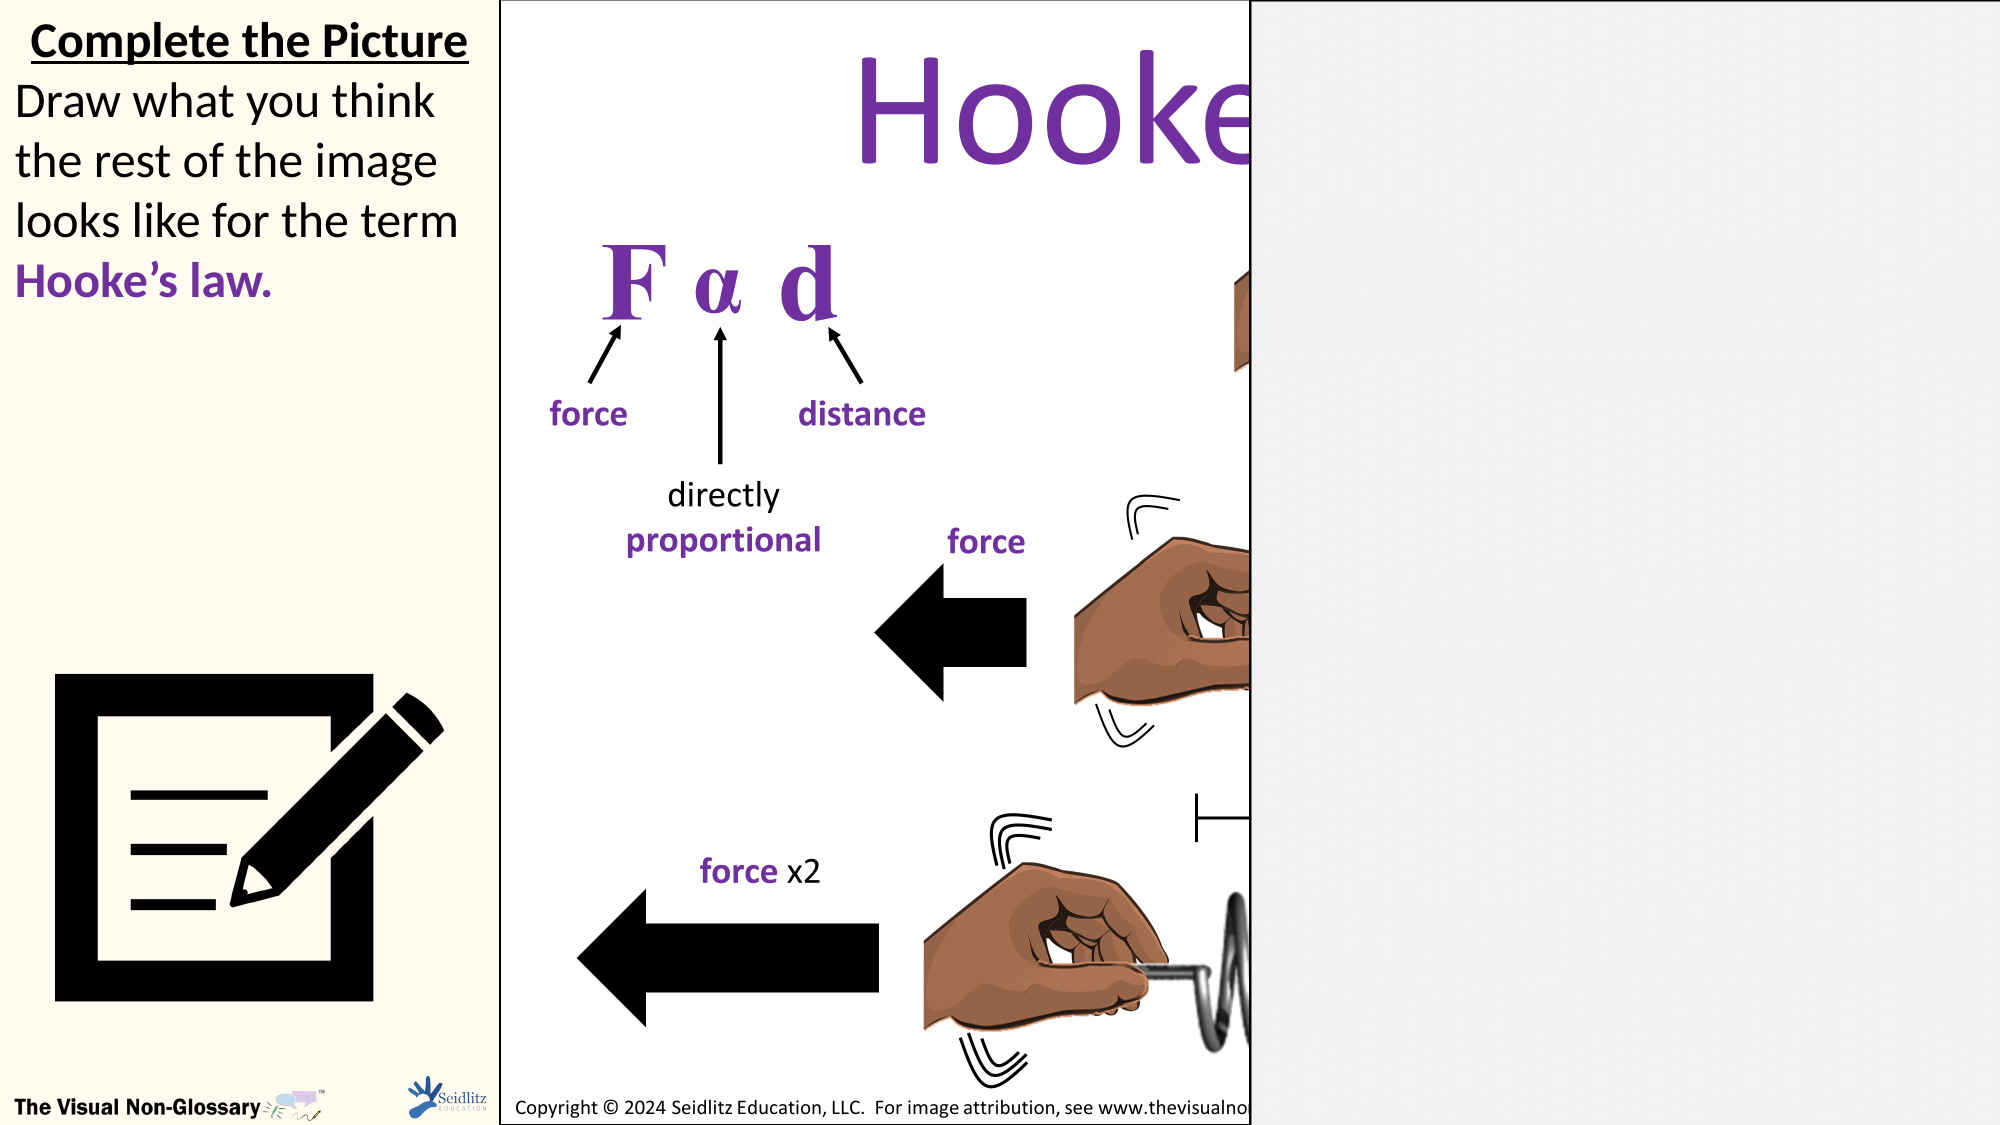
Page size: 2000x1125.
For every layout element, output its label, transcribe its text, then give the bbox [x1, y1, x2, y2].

text_box Draw what you think the rest of the image looks like for the term Hooke’s law. [0, 59, 494, 315]
text_box Complete the Picture [15, 0, 484, 59]
picture [0, 1084, 328, 1125]
picture [403, 1073, 495, 1125]
picture [499, 0, 2000, 1125]
picture [55, 643, 445, 1033]
